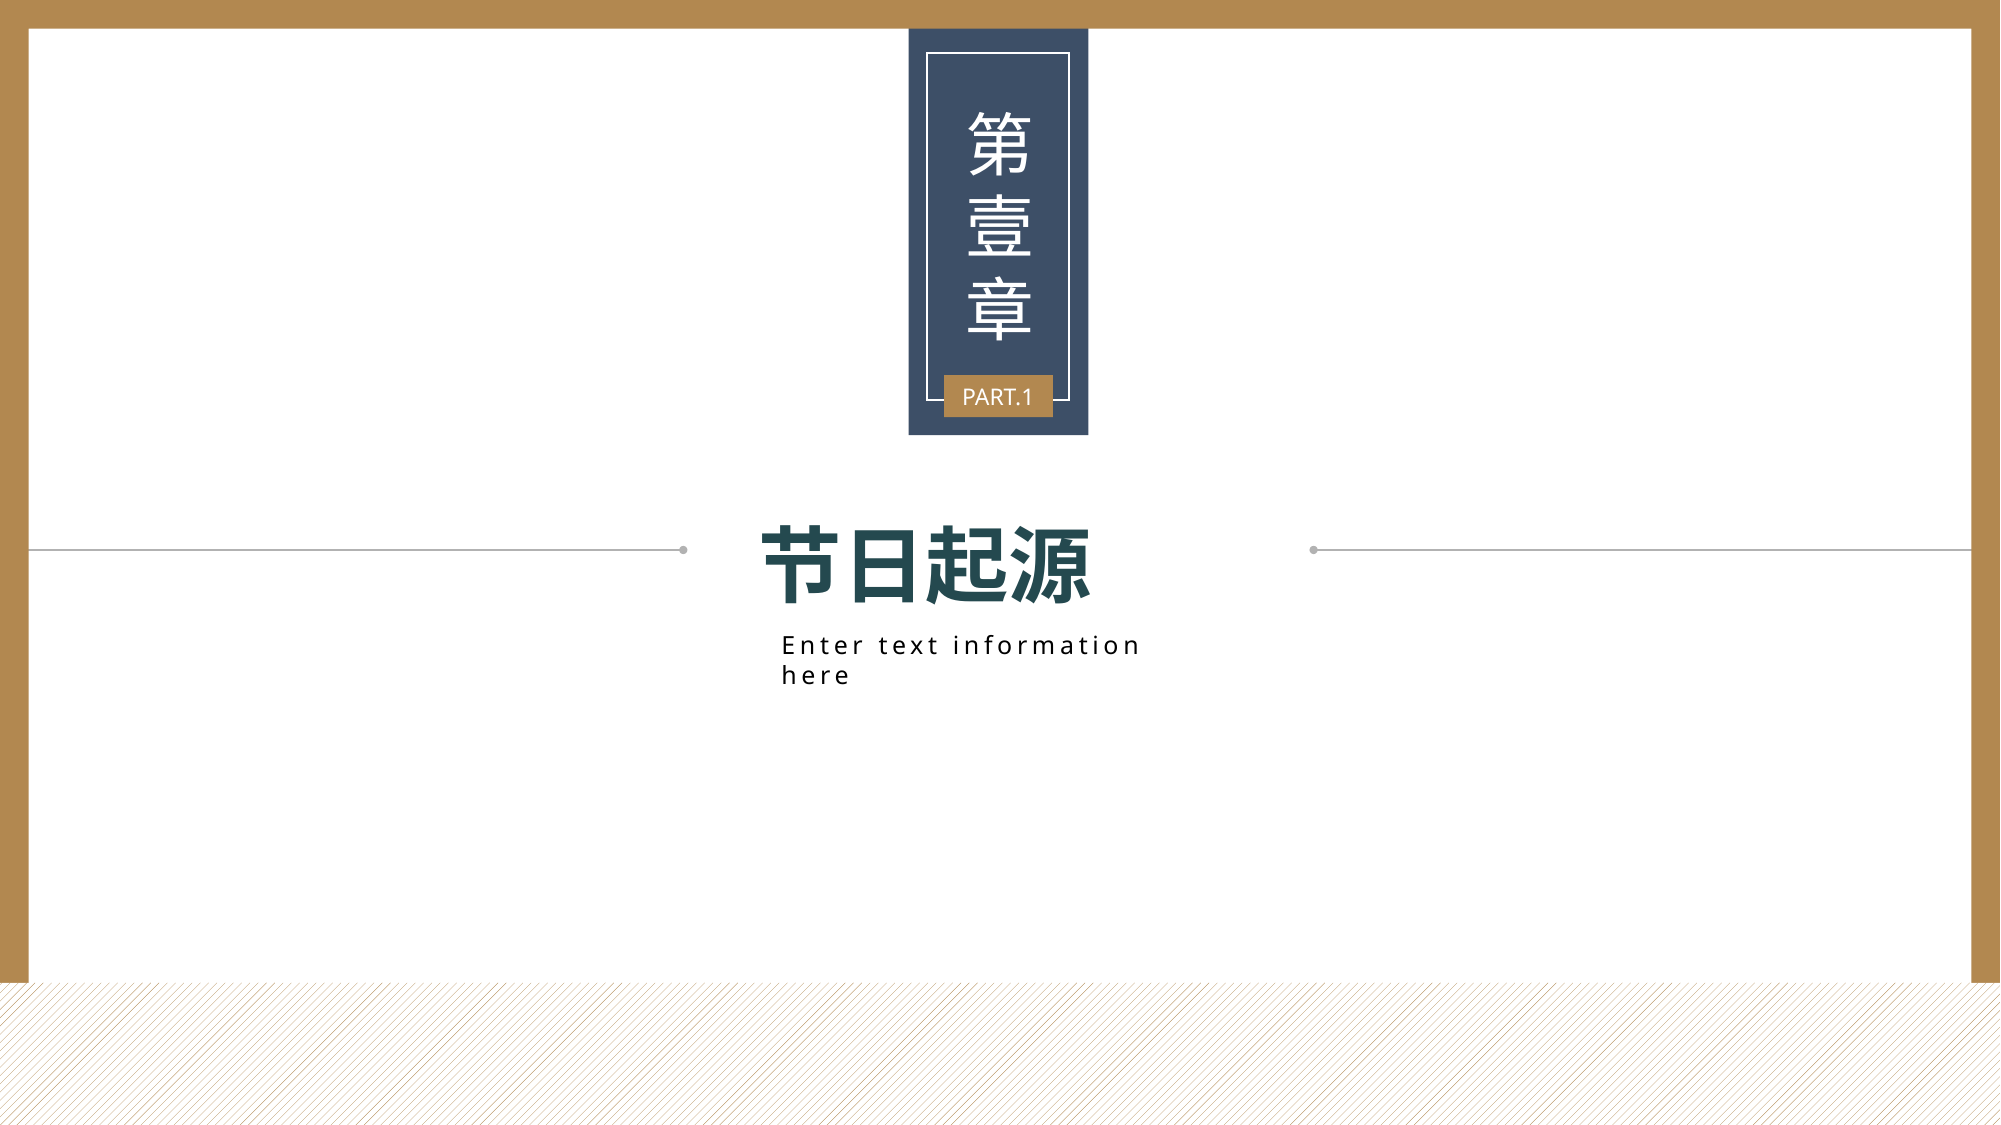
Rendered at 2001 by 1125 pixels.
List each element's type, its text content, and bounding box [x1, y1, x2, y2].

text_box Enter text information here [766, 622, 1234, 697]
text_box [1089, 0, 2000, 982]
text_box [0, 982, 2000, 1125]
text_box [0, 0, 908, 549]
text_box 节日起源 [744, 506, 1257, 621]
text_box [0, 551, 30, 982]
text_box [908, 0, 1089, 436]
